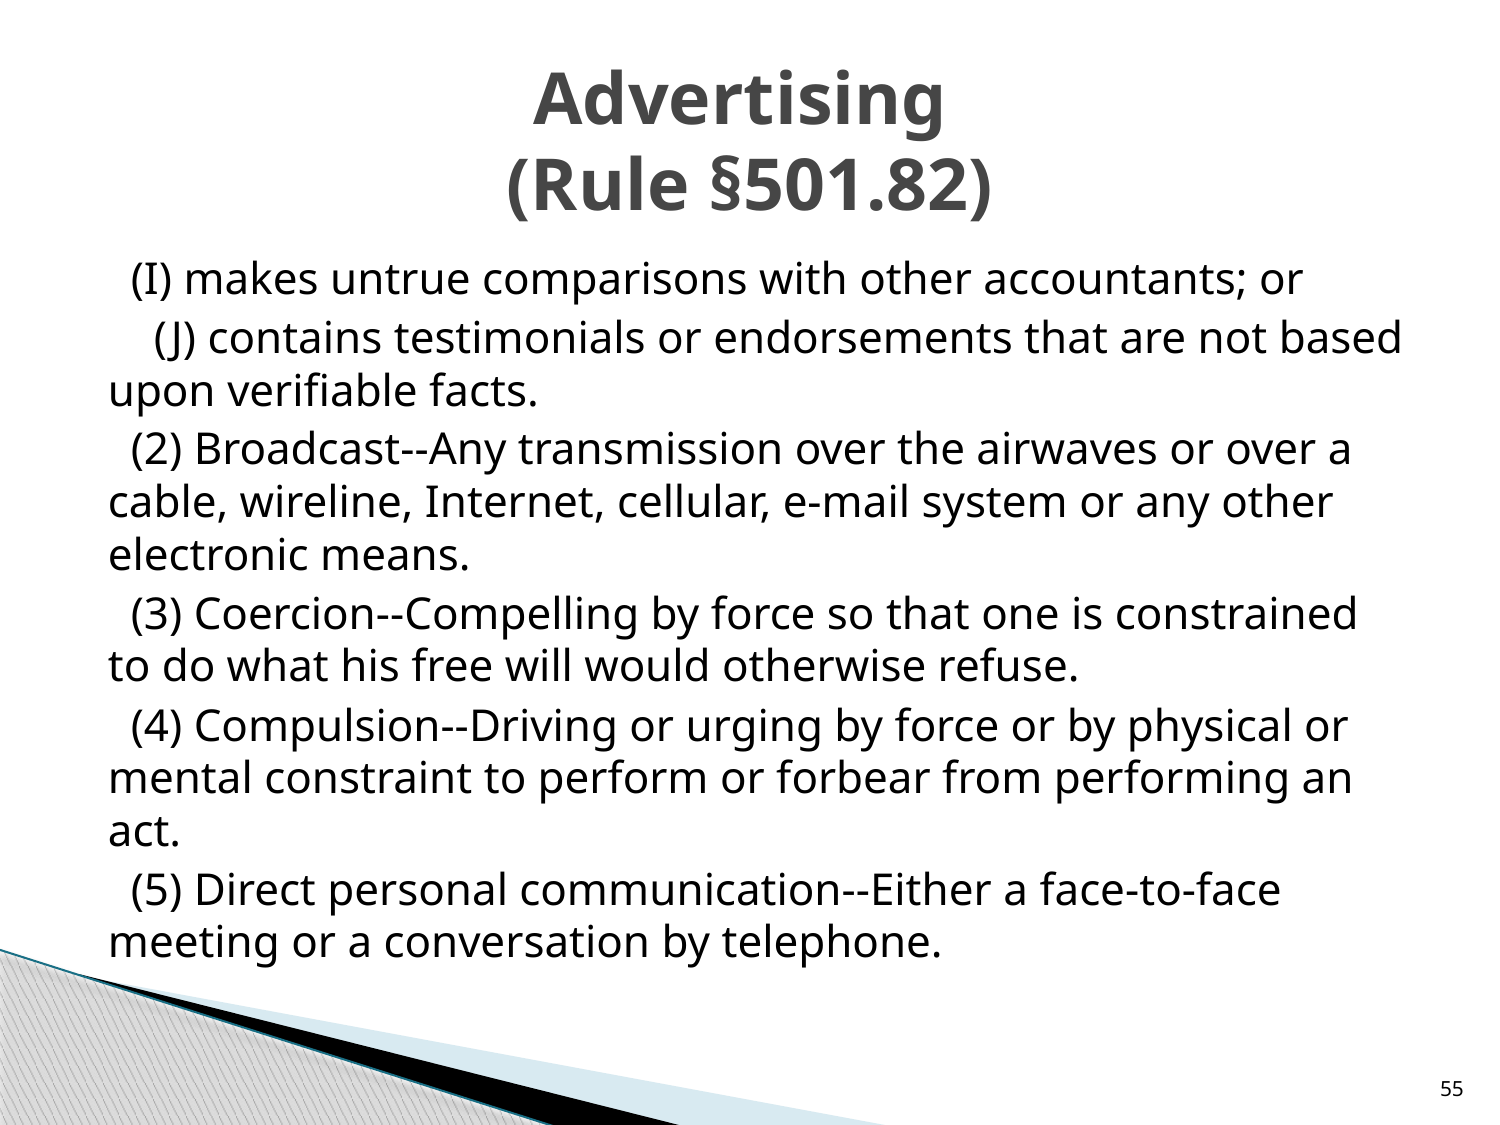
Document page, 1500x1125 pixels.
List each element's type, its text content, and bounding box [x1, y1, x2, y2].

title Advertising (Rule §501.82) [75, 45, 1425, 233]
list (I) makes untrue comparisons with other accountants; or (J) contains testimonials or endorsements that are not based upon verifiable facts. (2) Broadcast--Any transmission over the airwaves or over a cable, wireline, Internet, cellular, e-mail system or any other electronic means. (3) Coercion--Compelling by force so that one is constrained to do what his free will would otherwise refuse. (4) Compulsion--Driving or urging by force or by physical or mental constraint to perform or forbear from performing an act. (5) Direct personal communication--Either a face-to-face meeting or a conversation by telephone. [75, 243, 1425, 986]
slide_number 55 [1418, 1051, 1479, 1112]
